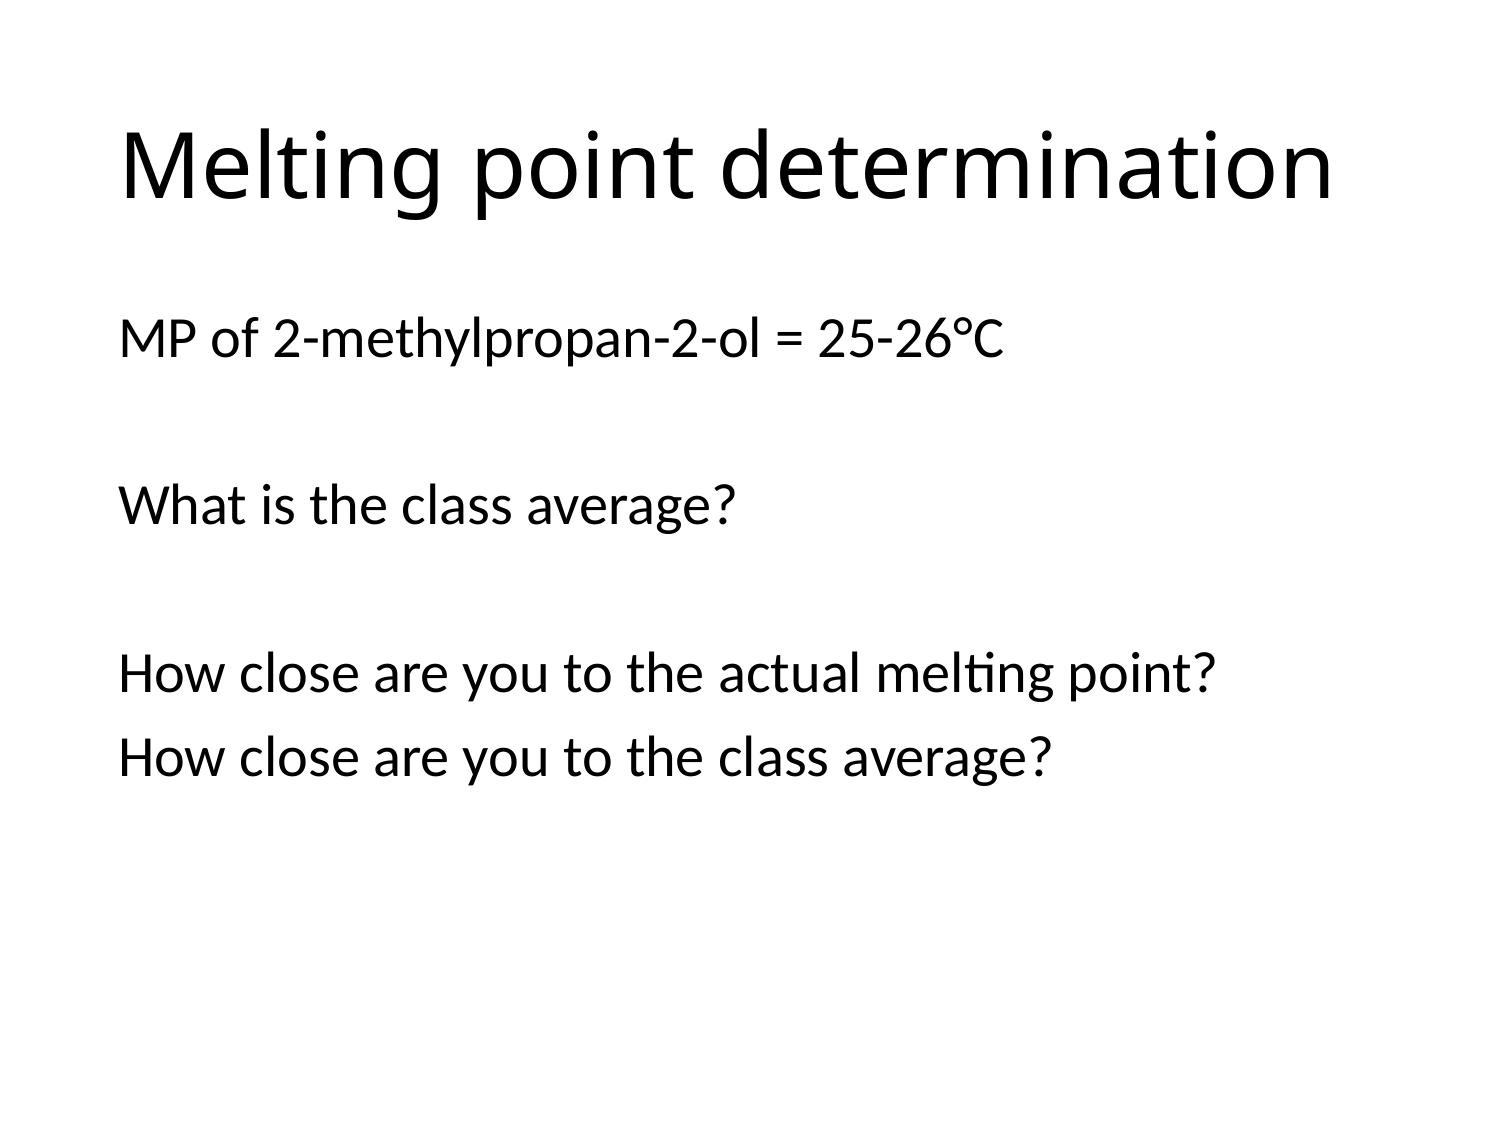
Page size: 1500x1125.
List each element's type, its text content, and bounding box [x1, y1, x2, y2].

list MP of 2-methylpropan-2-ol = 25-26°C What is the class average? How close are you to the actual melting point? How close are you to the class average? [103, 299, 1397, 1014]
title Melting point determination [103, 59, 1397, 278]
